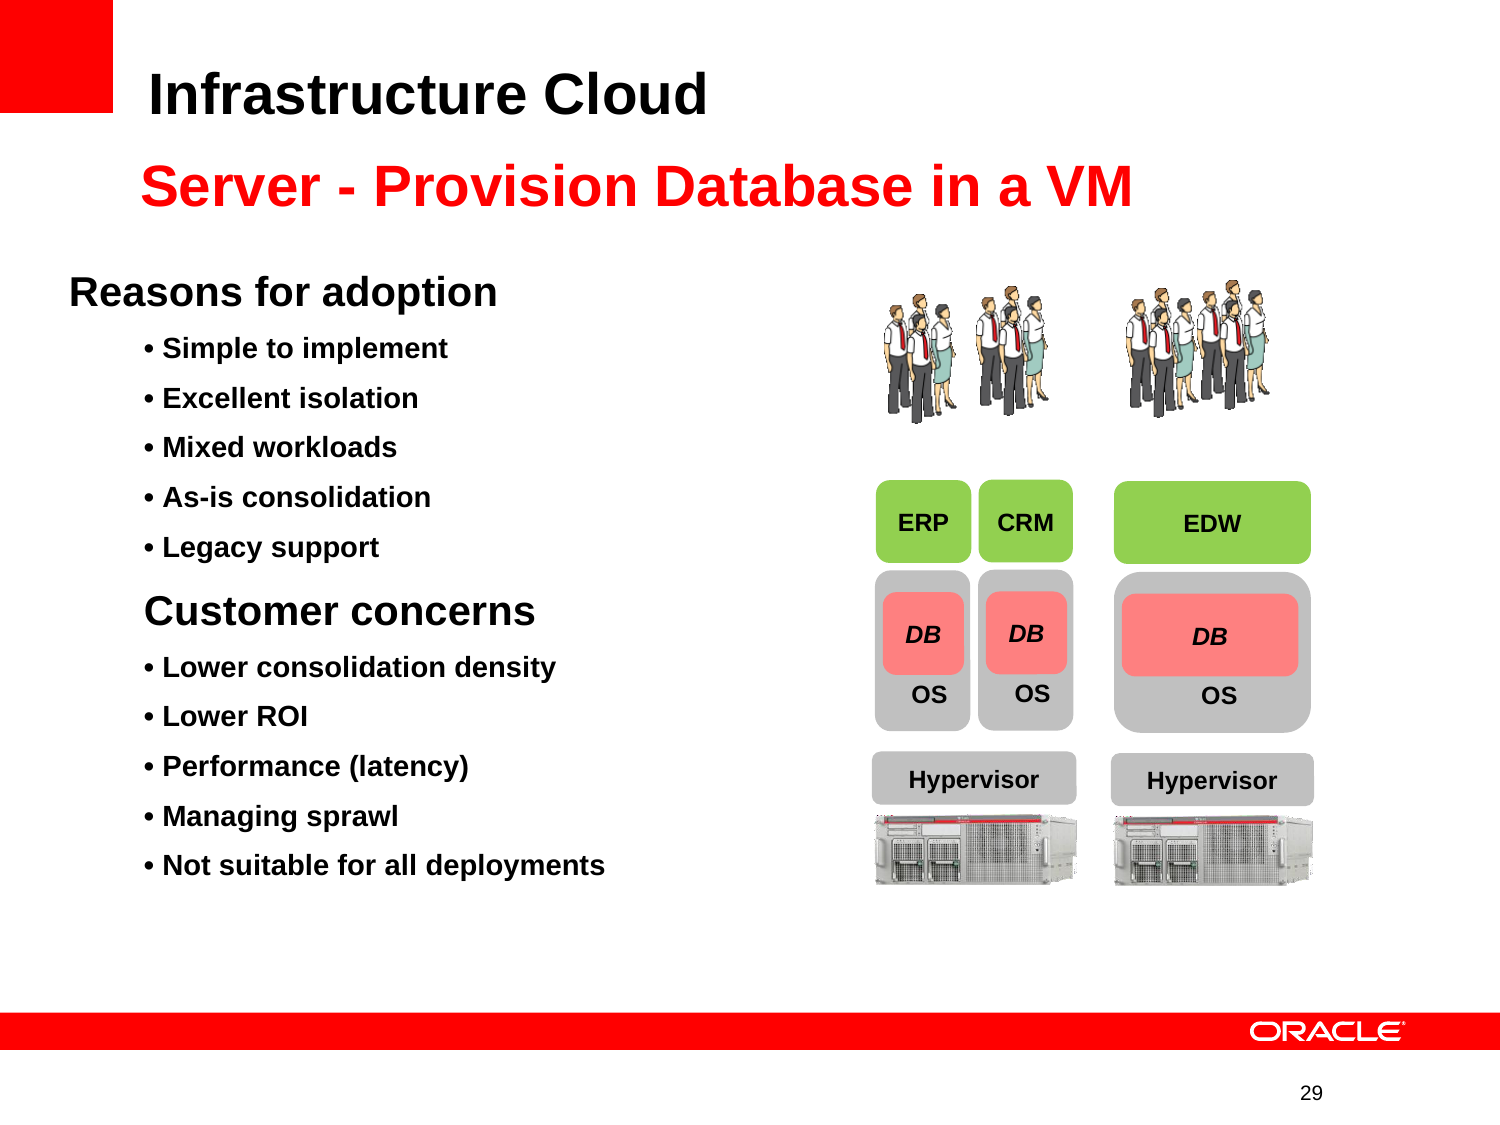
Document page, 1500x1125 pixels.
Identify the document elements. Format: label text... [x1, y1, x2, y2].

picture [0, 0, 113, 113]
text_box Hypervisor [871, 751, 1077, 805]
text_box ERP [875, 480, 972, 563]
picture [1125, 279, 1271, 424]
text_box OS [1114, 571, 1311, 733]
text_box Hypervisor [1110, 753, 1315, 807]
text_box CRM [978, 479, 1073, 563]
text_box Reasons for adoption • Simple to implement • Excellent isolation • Mixed workloads • As-is consolidation • Legacy support Customer concerns • Lower consolidation density • Lower ROI • Performance (latency) • Managing sprawl • Not suitable for all deployments [54, 257, 805, 889]
text_box OS [978, 569, 1074, 731]
picture [883, 293, 959, 430]
text_box Server - Provision Database in a VM [140, 131, 1380, 219]
picture [975, 285, 1051, 423]
picture [1113, 815, 1313, 887]
text_box DB [985, 591, 1068, 675]
text_box EDW [1113, 481, 1311, 564]
text_box DB [1121, 593, 1299, 677]
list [874, 813, 1077, 885]
text_box OS [874, 570, 971, 732]
text_box DB [882, 592, 965, 675]
title Infrastructure Cloud [148, 39, 1388, 128]
